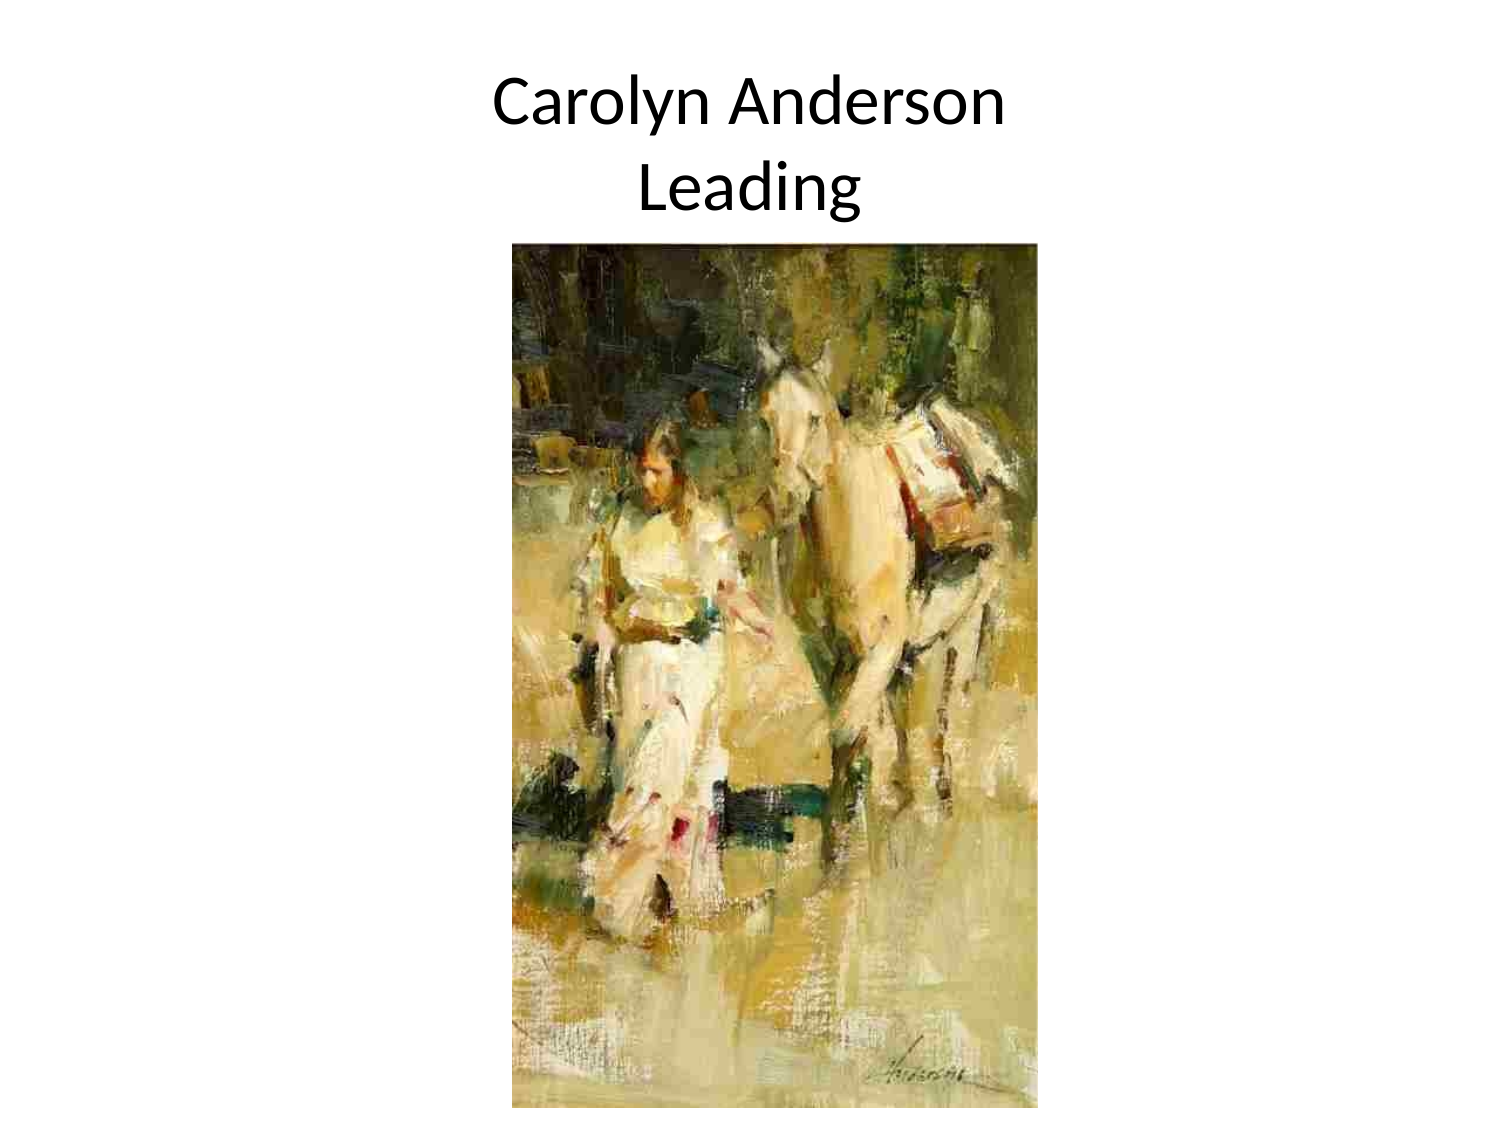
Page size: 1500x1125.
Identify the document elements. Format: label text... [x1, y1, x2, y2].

title Carolyn Anderson Leading [75, 45, 1425, 233]
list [512, 241, 1038, 1108]
